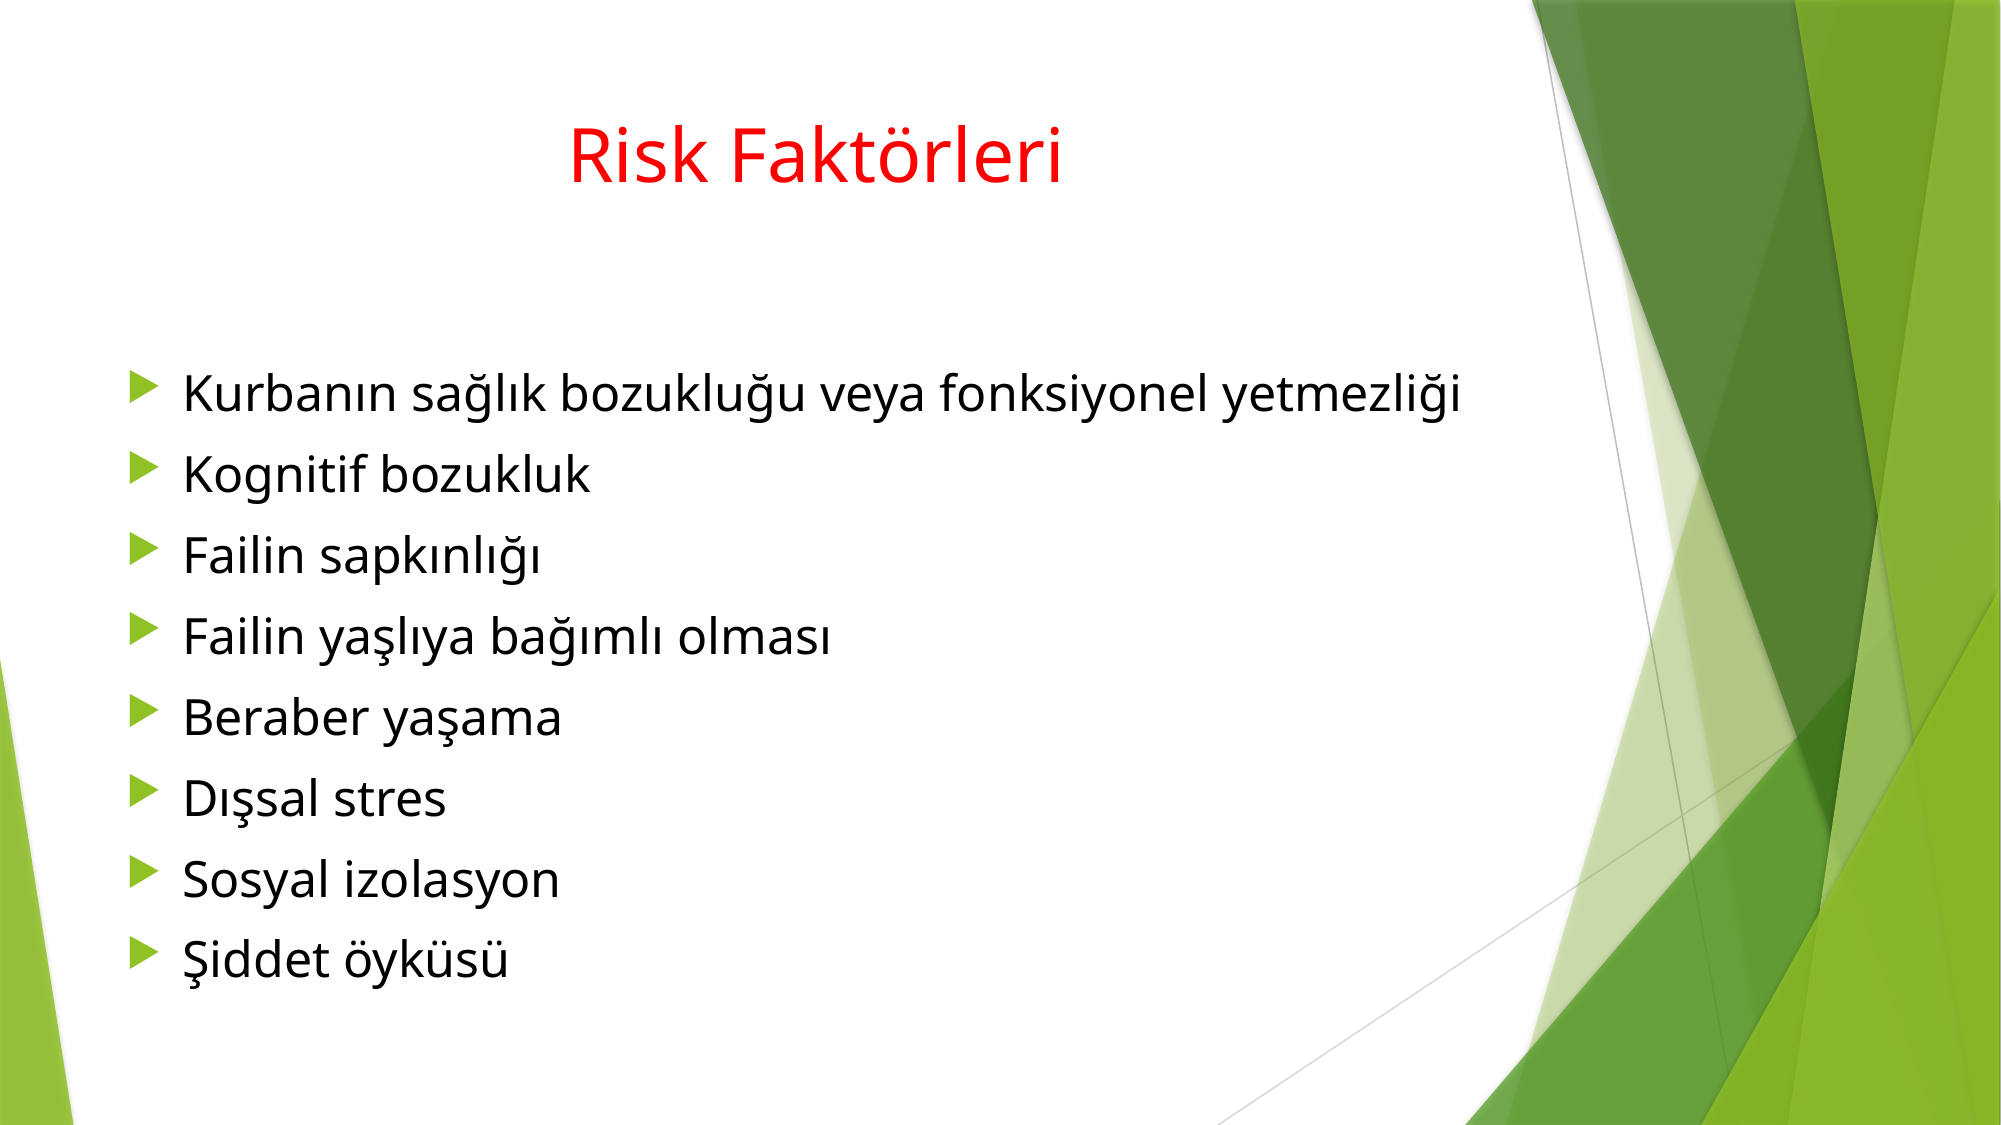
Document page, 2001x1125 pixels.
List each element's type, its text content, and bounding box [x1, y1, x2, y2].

title Risk Faktörleri [111, 99, 1522, 317]
list Kurbanın sağlık bozukluğu veya fonksiyonel yetmezliği Kognitif bozukluk Failin sapkınlığı Failin yaşlıya bağımlı olması Beraber yaşama Dışsal stres Sosyal izolasyon Şiddet öyküsü [111, 354, 1522, 992]
